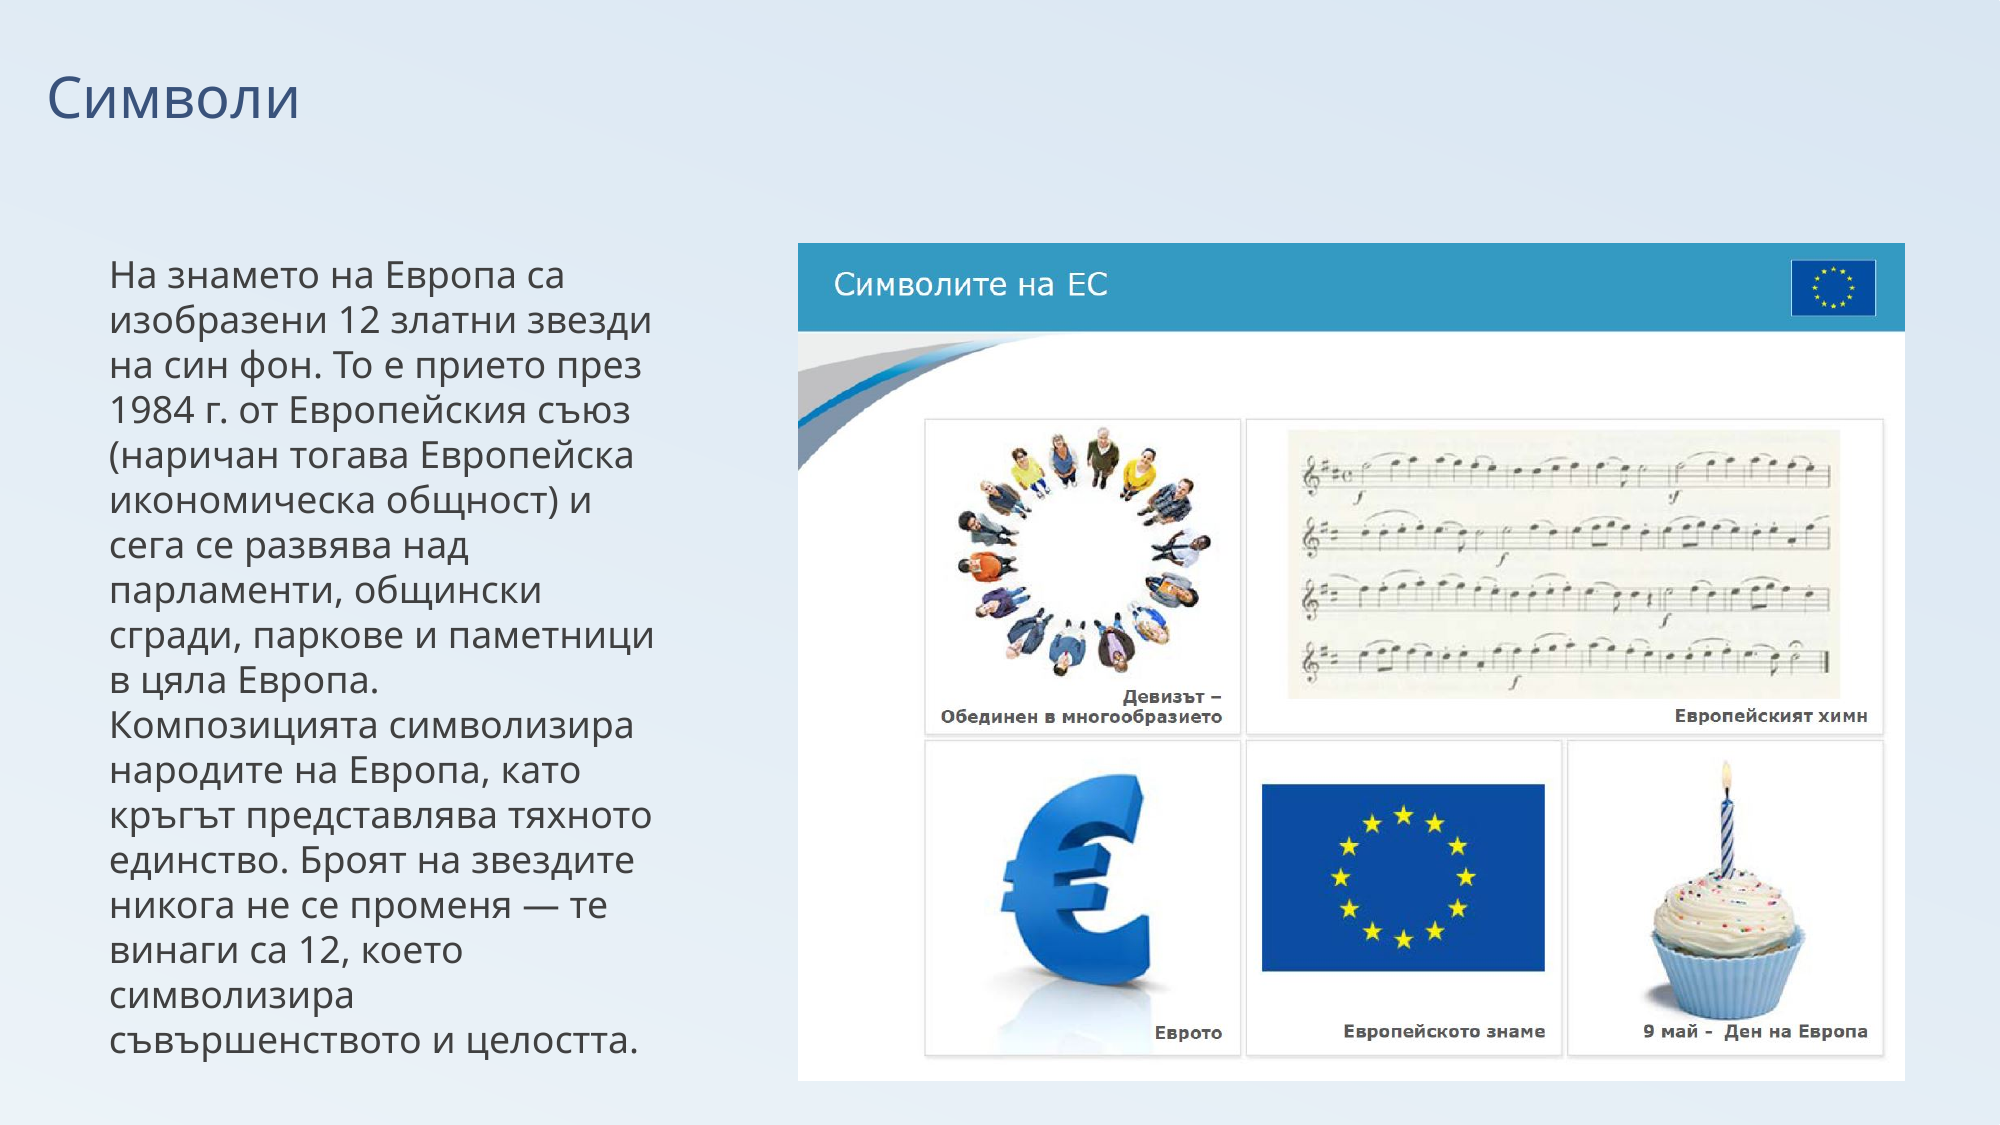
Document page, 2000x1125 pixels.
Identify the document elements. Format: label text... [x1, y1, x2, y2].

title Символи [31, 66, 752, 138]
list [798, 243, 1905, 1081]
text_box На знамето на Европа са изобразени 12 златни звезди на син фон. То е прието през 1984 г. от Европейския съюз (наричан тогава Европейска икономическа общност) и сега се развява над парламенти, общински сгради, паркове и паметници в цяла Европа. Композицията символизира народите на Европа, като кръгът представлява тяхното единство. Броят на звездите никога не се променя — те винаги са 12, което символизира съвършенството и целостта. [94, 243, 689, 1125]
